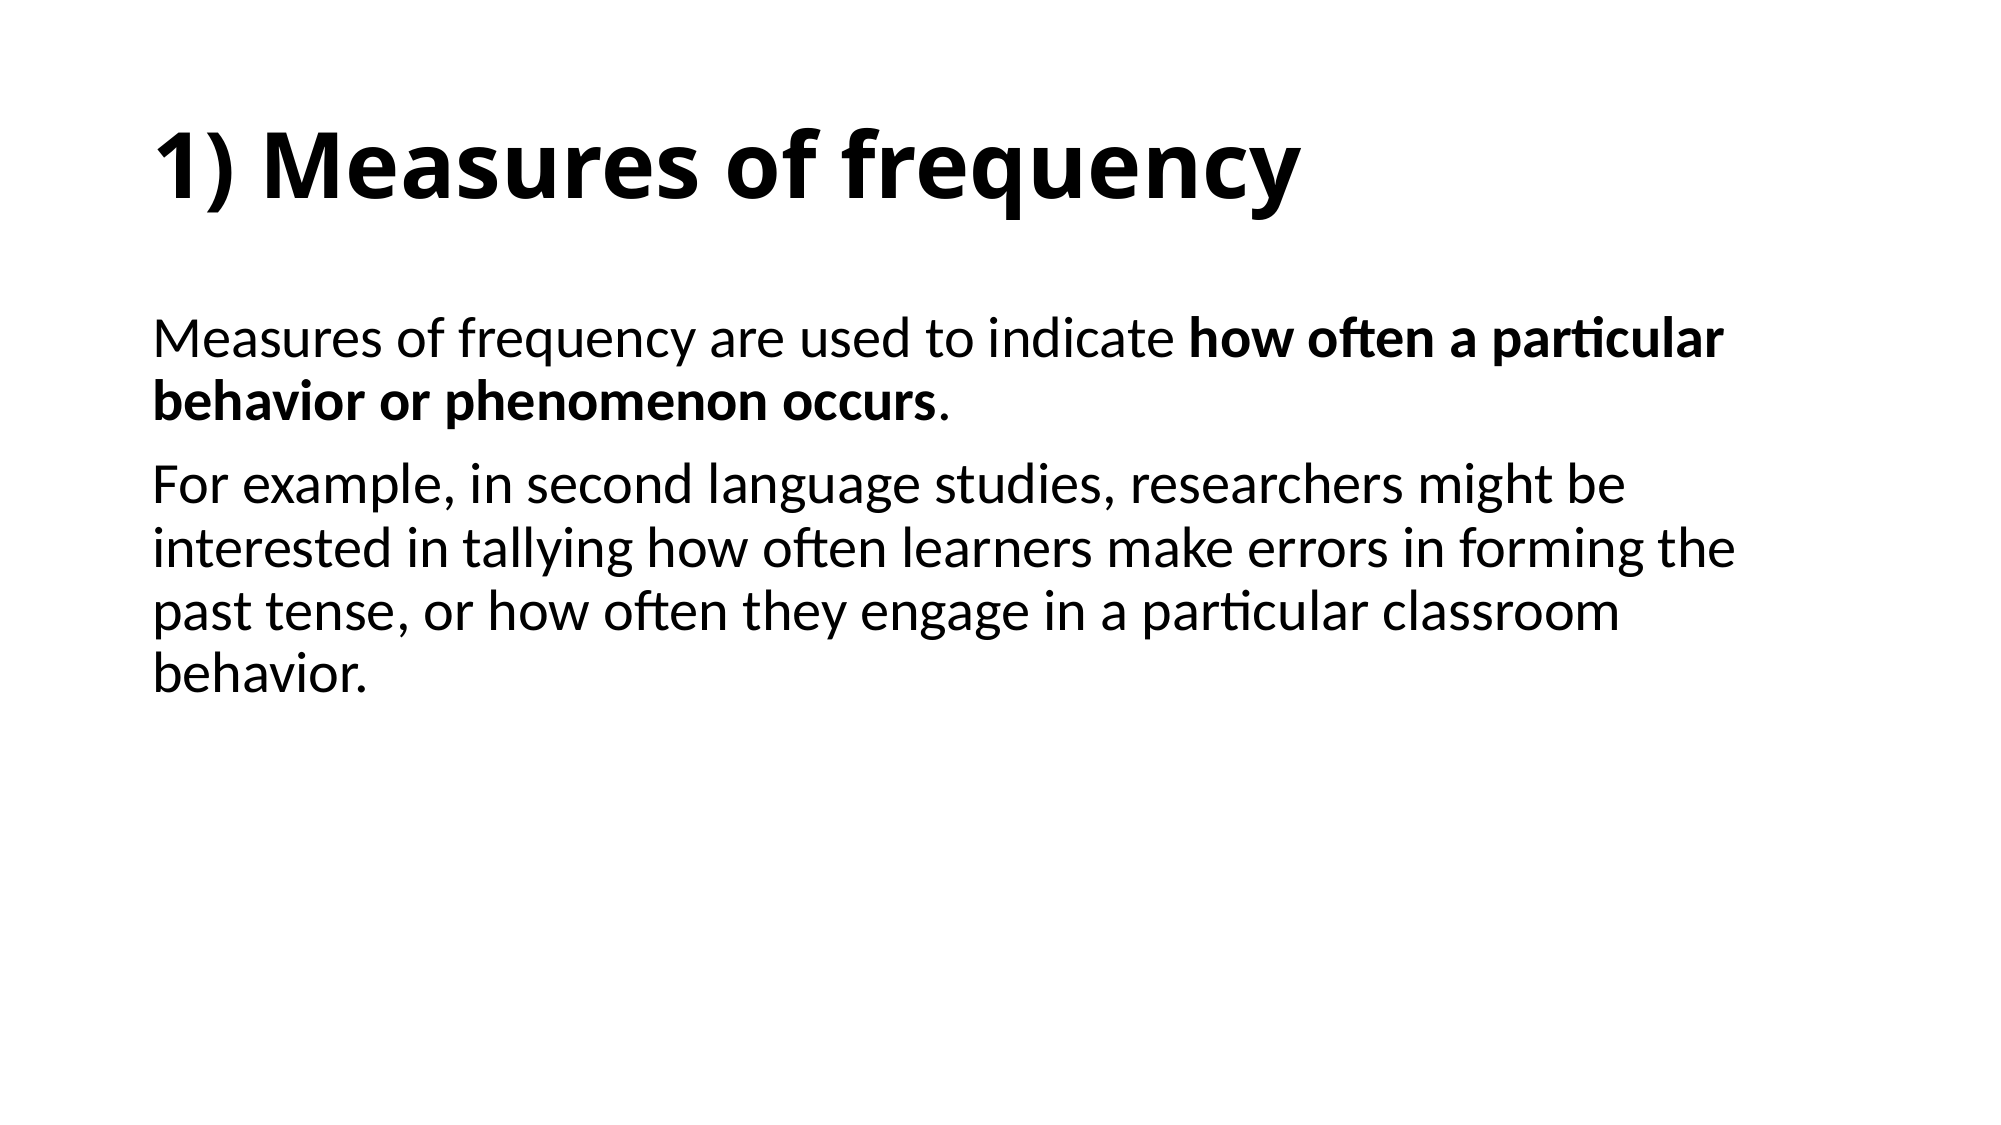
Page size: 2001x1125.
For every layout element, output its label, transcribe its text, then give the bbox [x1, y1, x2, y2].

title 1) Measures of frequency [137, 59, 1863, 278]
list Measures of frequency are used to indicate how often a particular behavior or phenomenon occurs. For example, in second language studies, researchers might be interested in tallying how often learners make errors in forming the past tense, or how often they engage in a particular classroom behavior. [137, 299, 1863, 1014]
